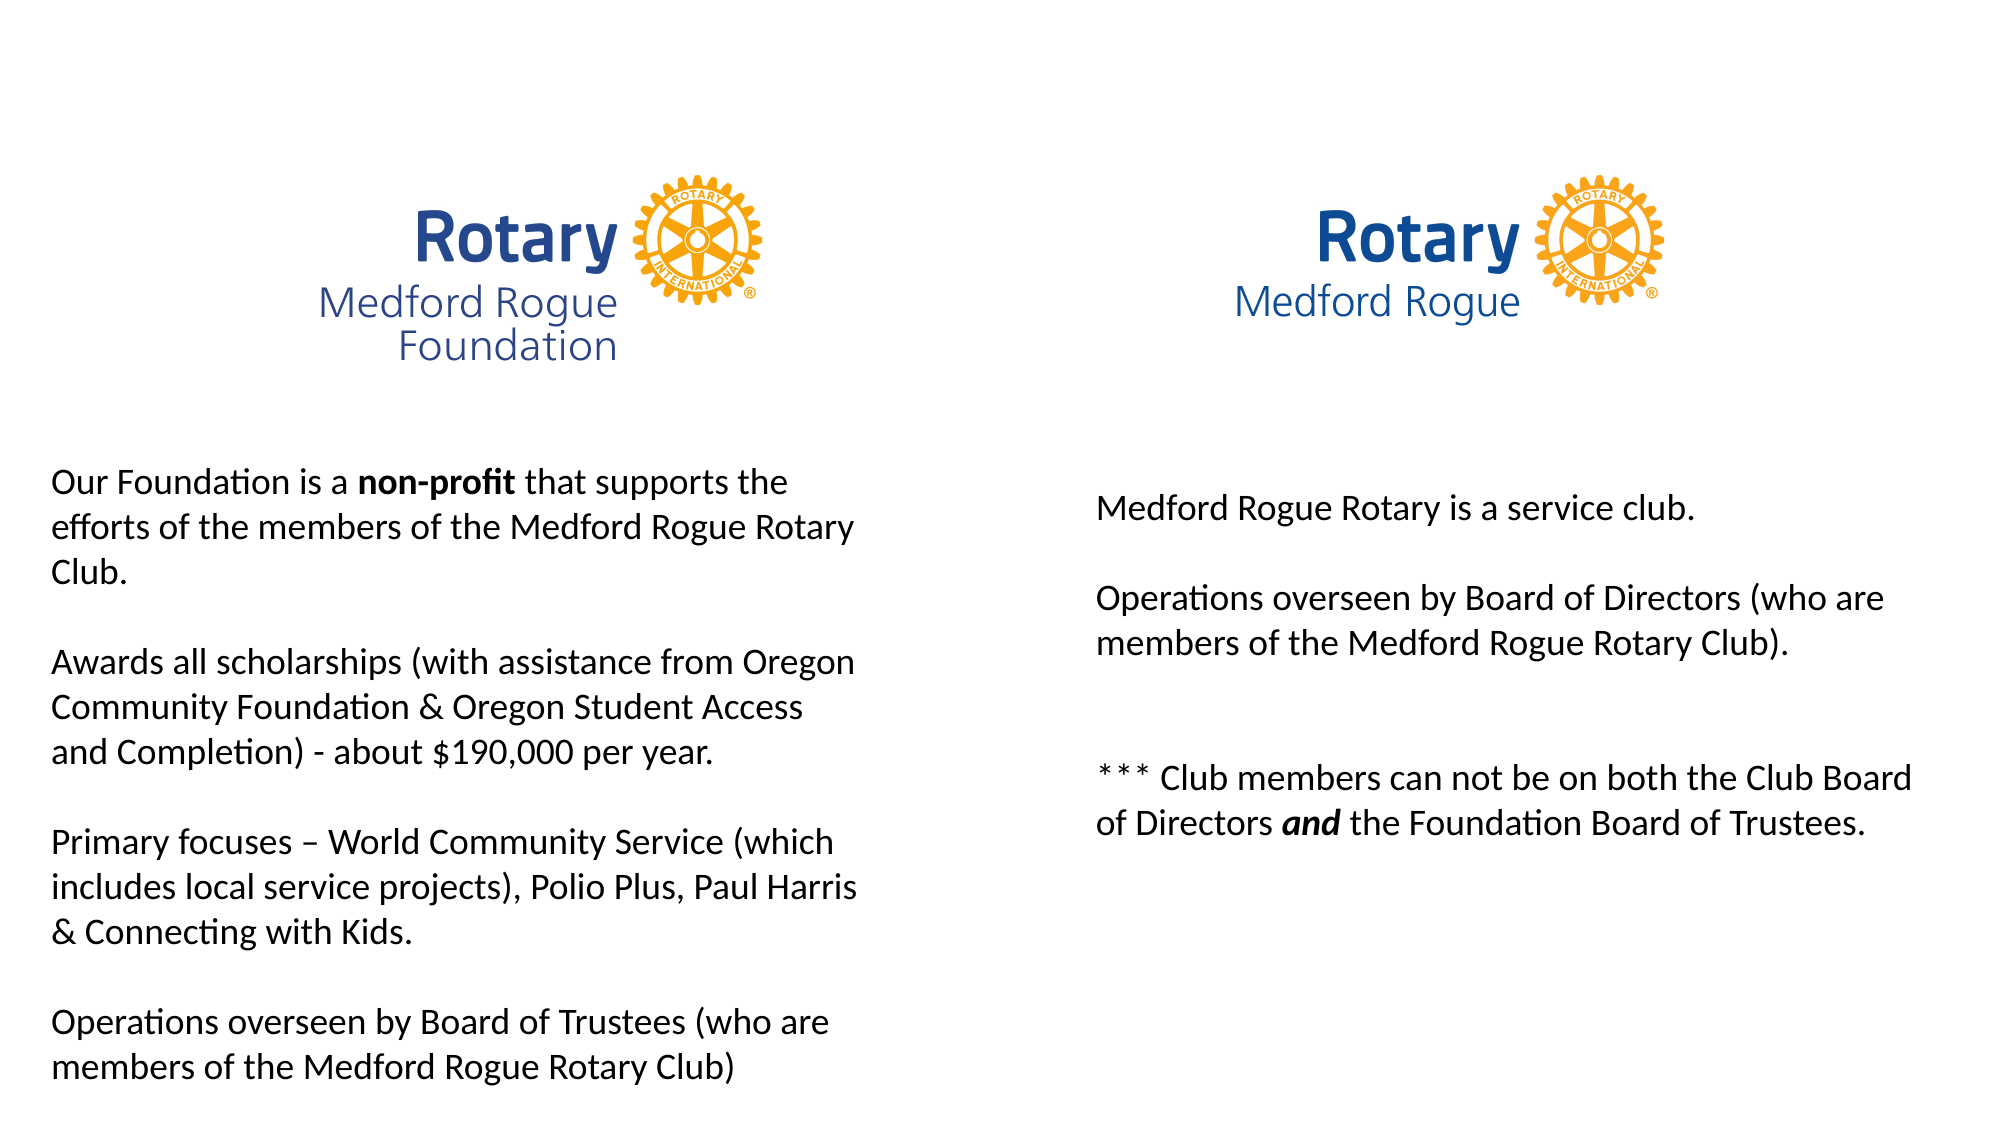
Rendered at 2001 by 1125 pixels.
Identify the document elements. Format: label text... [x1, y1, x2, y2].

picture [0, 0, 1718, 494]
text_box Medford Rogue Rotary is a service club. Operations overseen by Board of Directors (who are members of the Medford Rogue Rotary Club). *** Club members can not be on both the Club Board of Directors and the Foundation Board of Trustees. [1081, 475, 1929, 896]
text_box Our Foundation is a non-profit that supports the efforts of the members of the Medford Rogue Rotary Club. Awards all scholarships (with assistance from Oregon Community Foundation & Oregon Student Access and Completion) - about $190,000 per year. Primary focuses – World Community Service (which includes local service projects), Polio Plus, Paul Harris & Connecting with Kids. Operations overseen by Board of Trustees (who are members of the Medford Rogue Rotary Club) [36, 494, 884, 1125]
